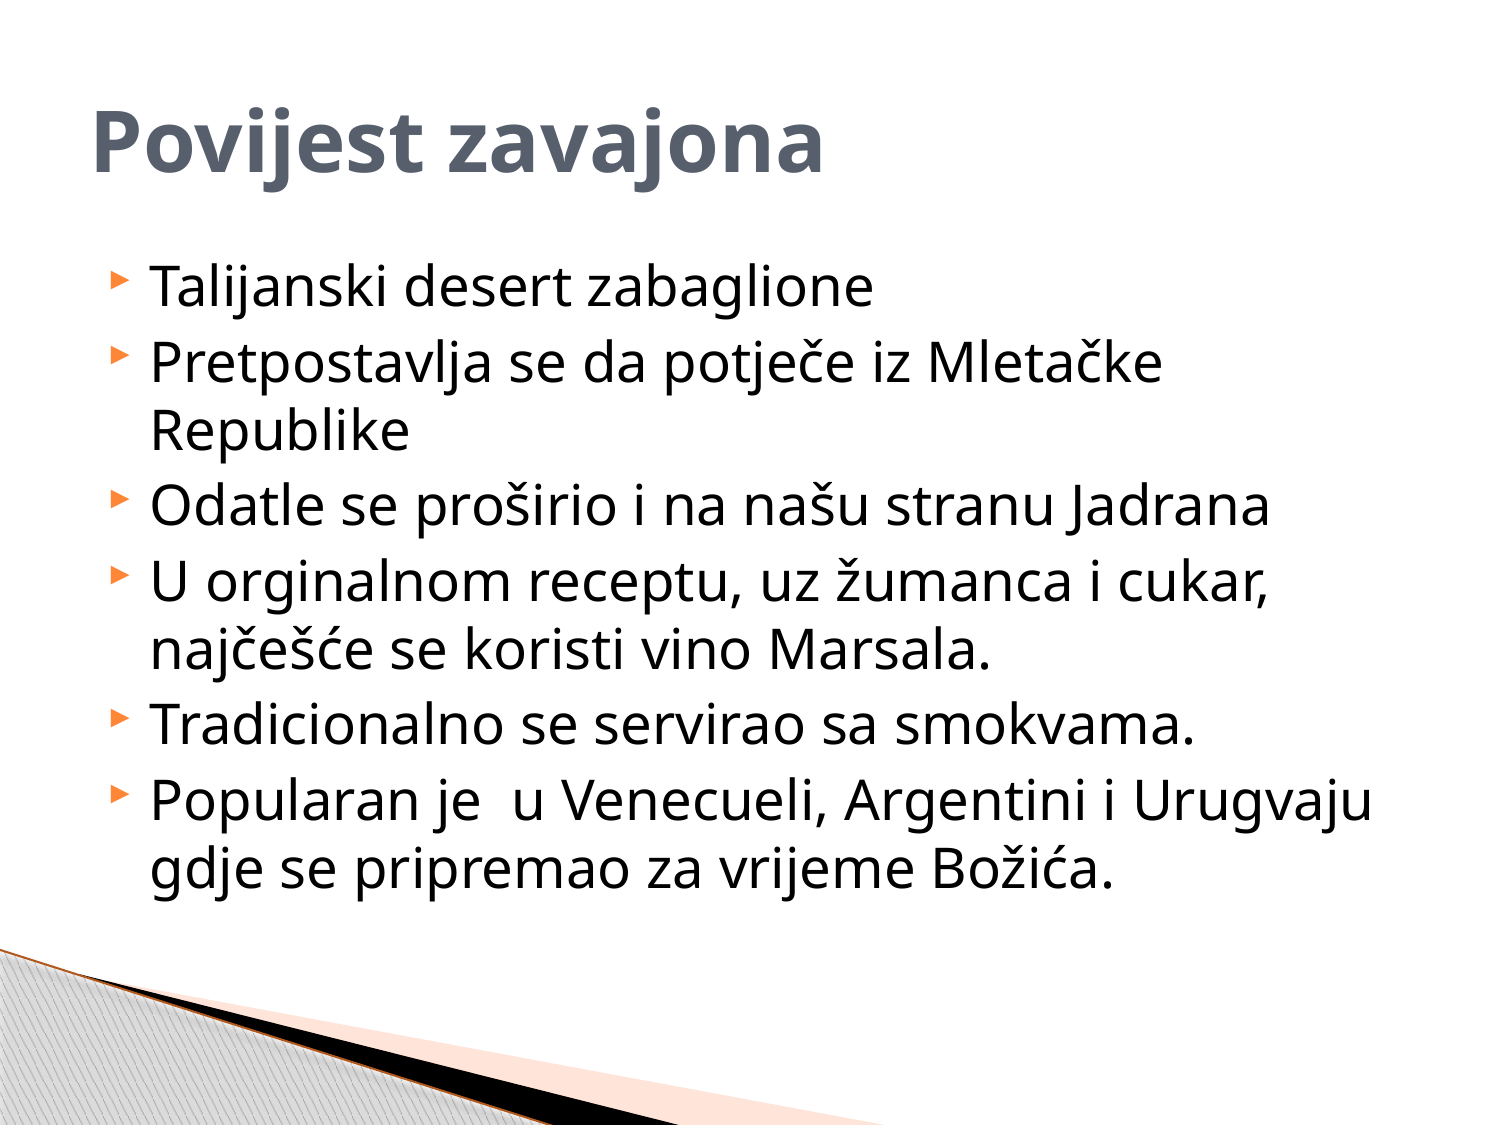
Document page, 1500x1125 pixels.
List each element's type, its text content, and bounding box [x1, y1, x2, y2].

title Povijest zavajona [75, 45, 1425, 233]
list Talijanski desert zabaglione Pretpostavlja se da potječe iz Mletačke Republike Odatle se proširio i na našu stranu Jadrana U orginalnom receptu, uz žumanca i cukar, najčešće se koristi vino Marsala. Tradicionalno se servirao sa smokvama. Popularan je u Venecueli, Argentini i Urugvaju gdje se pripremao za vrijeme Božića. [75, 243, 1425, 986]
